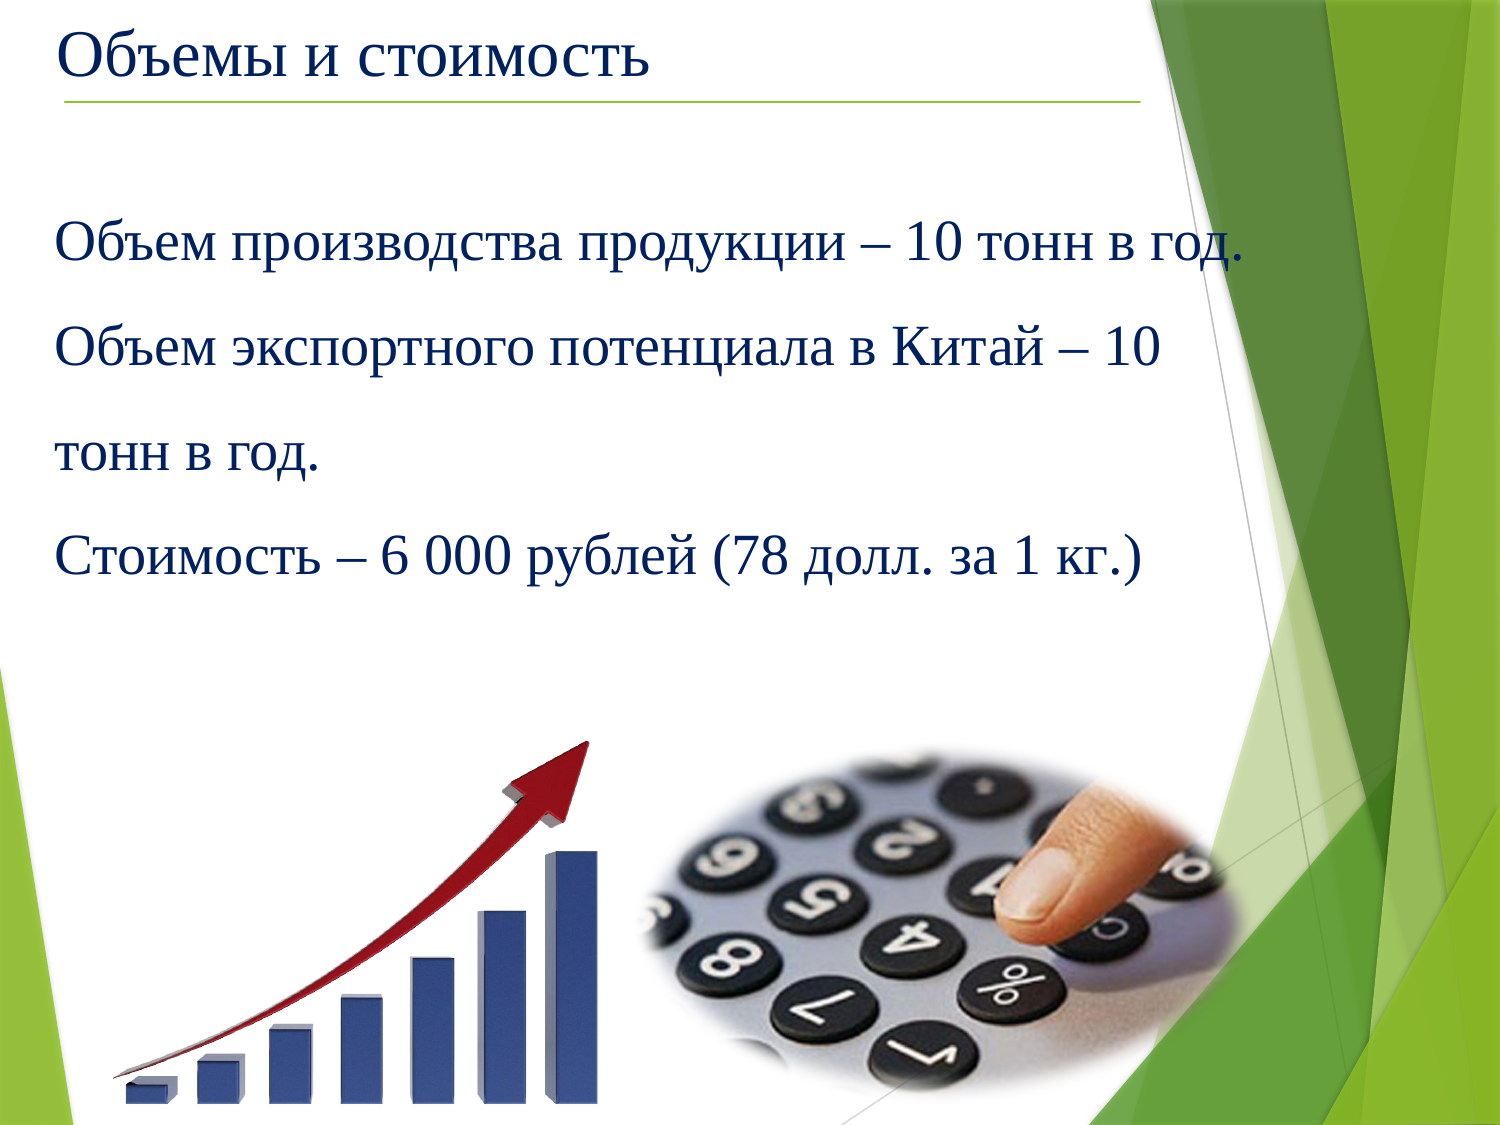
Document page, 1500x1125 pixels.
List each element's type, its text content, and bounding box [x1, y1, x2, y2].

picture [111, 739, 598, 1107]
text_box Объем производства продукции – 10 тонн в год. Объем экспортного потенциала в Китай – 10 тонн в год. Стоимость – 6 000 рублей (78 долл. за 1 кг.) [39, 159, 1443, 654]
text_box Объемы и стоимость [41, 2, 916, 158]
picture [631, 739, 1259, 1107]
